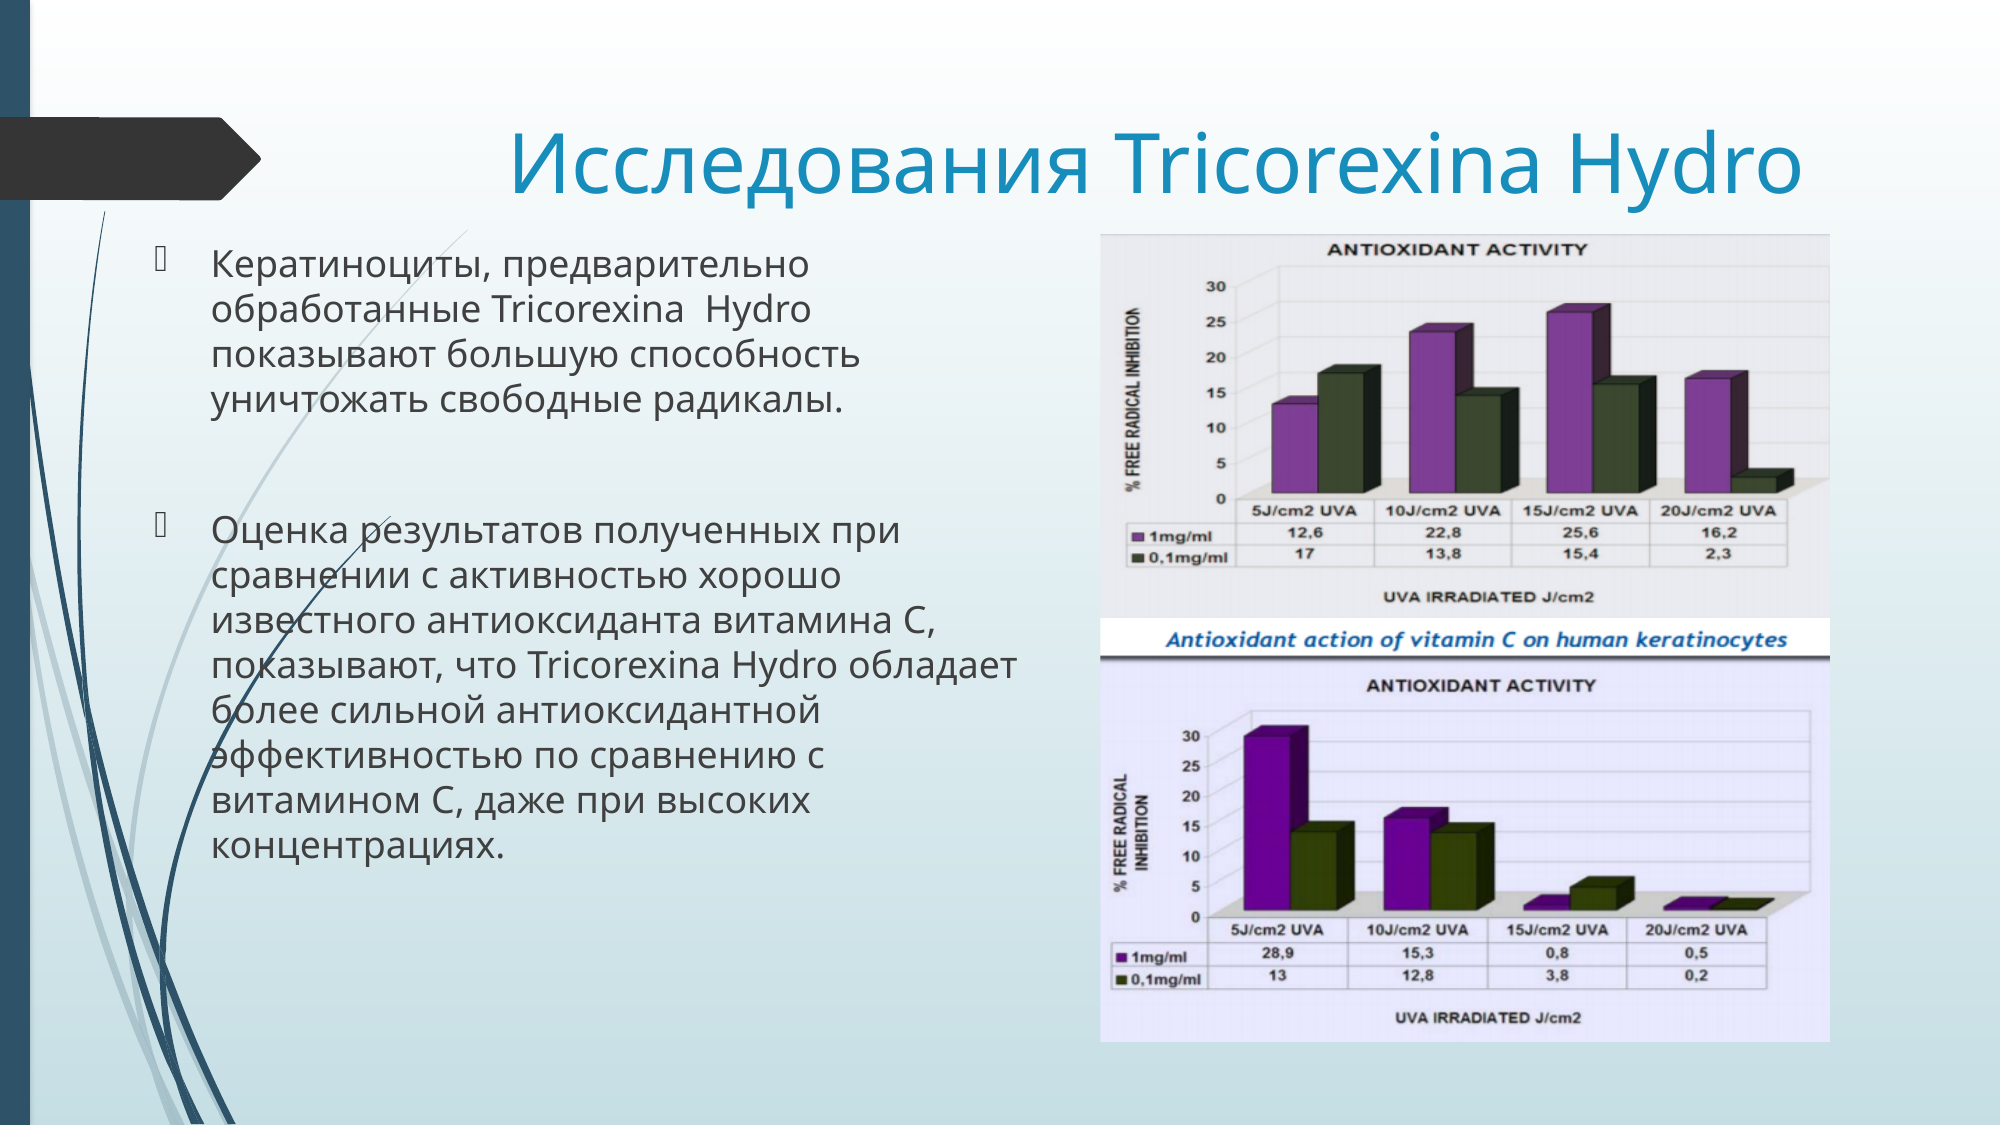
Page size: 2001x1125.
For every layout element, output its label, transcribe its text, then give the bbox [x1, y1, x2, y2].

picture [1099, 234, 1831, 617]
list Кератиноциты, предварительно обработанные Tricorexina Hydro показывают большую способность уничтожать свободные радикалы. Оценка результатов полученных при сравнении с активностью хорошо известного антиоксиданта витамина С, показывают, что Tricorexina Hydro обладает более сильной антиоксидантной эффективностью по сравнению с витамином С, даже при высоких концентрациях. [139, 232, 1043, 970]
title Исследования Tricorexina Hydro [425, 102, 1888, 233]
picture [1099, 618, 1831, 1042]
